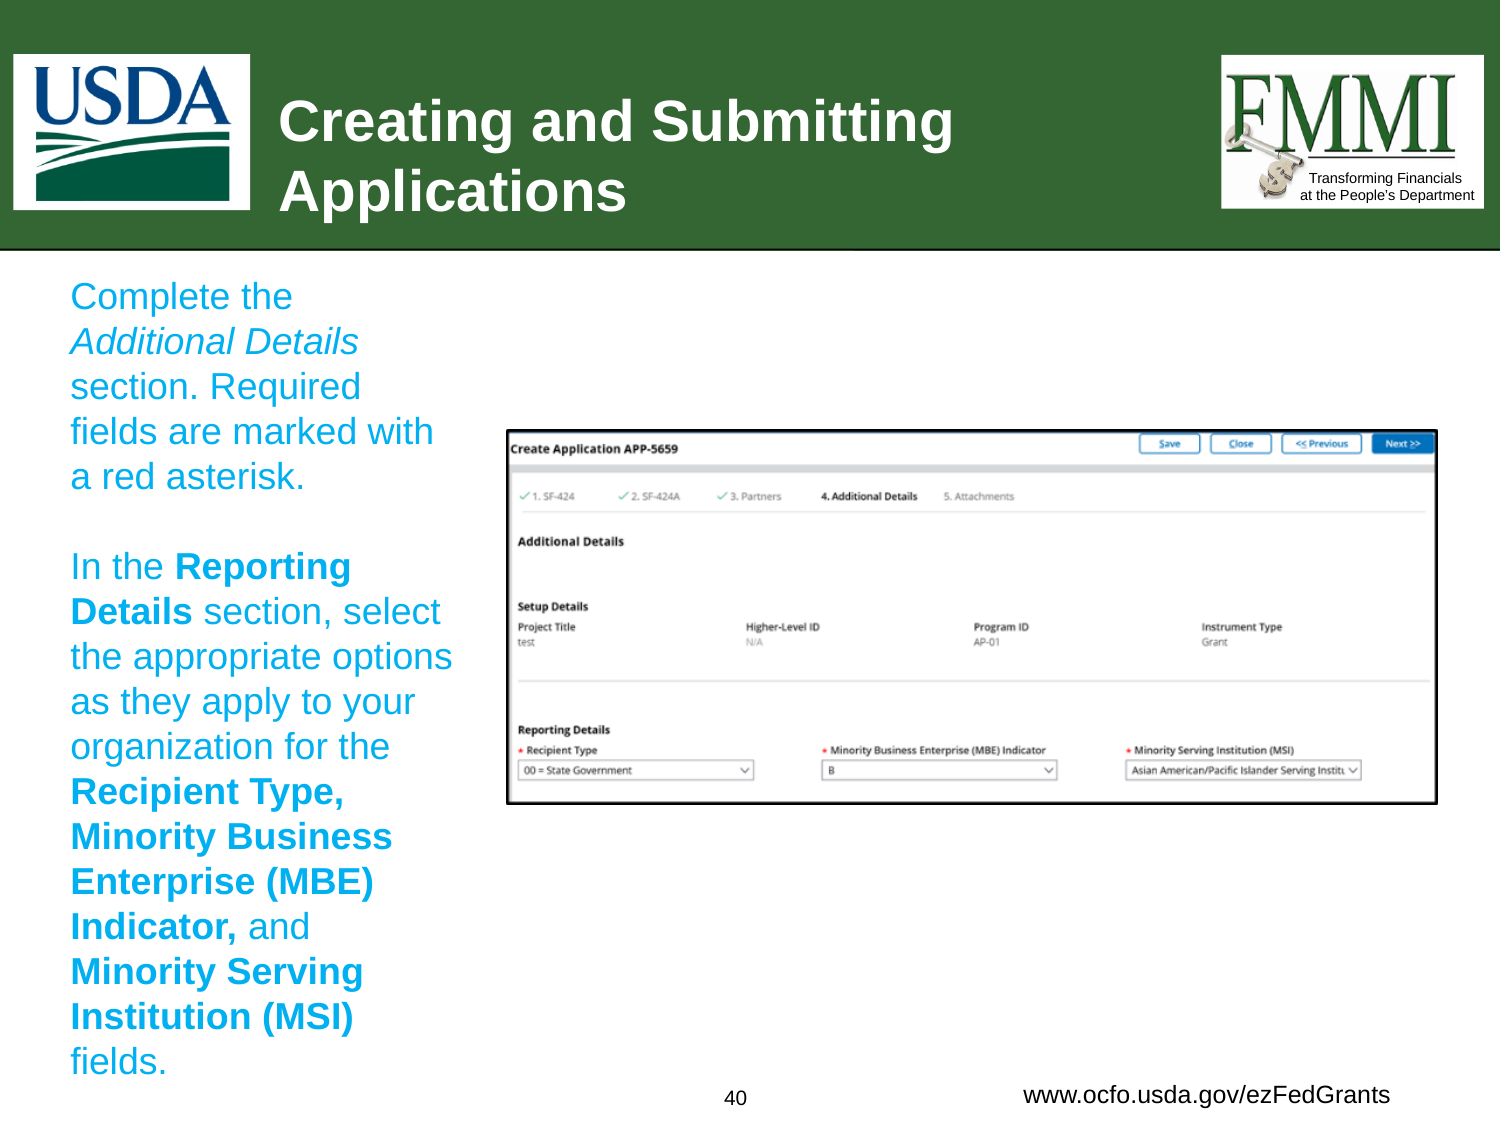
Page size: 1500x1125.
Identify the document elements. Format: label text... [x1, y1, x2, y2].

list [506, 429, 1438, 805]
slide_number 40 [596, 1090, 875, 1118]
picture [1244, 71, 1457, 200]
picture [29, 58, 237, 207]
text_box Complete the Additional Details section. Required fields are marked with a red asterisk. In the Reporting Details section, select the appropriate options as they apply to your organization for the Recipient Type, Minority Business Enterprise (MBE) Indicator, and Minority Serving Institution (MSI) fields. [55, 264, 473, 1090]
title Creating and Submitting Applications [263, 47, 1244, 231]
